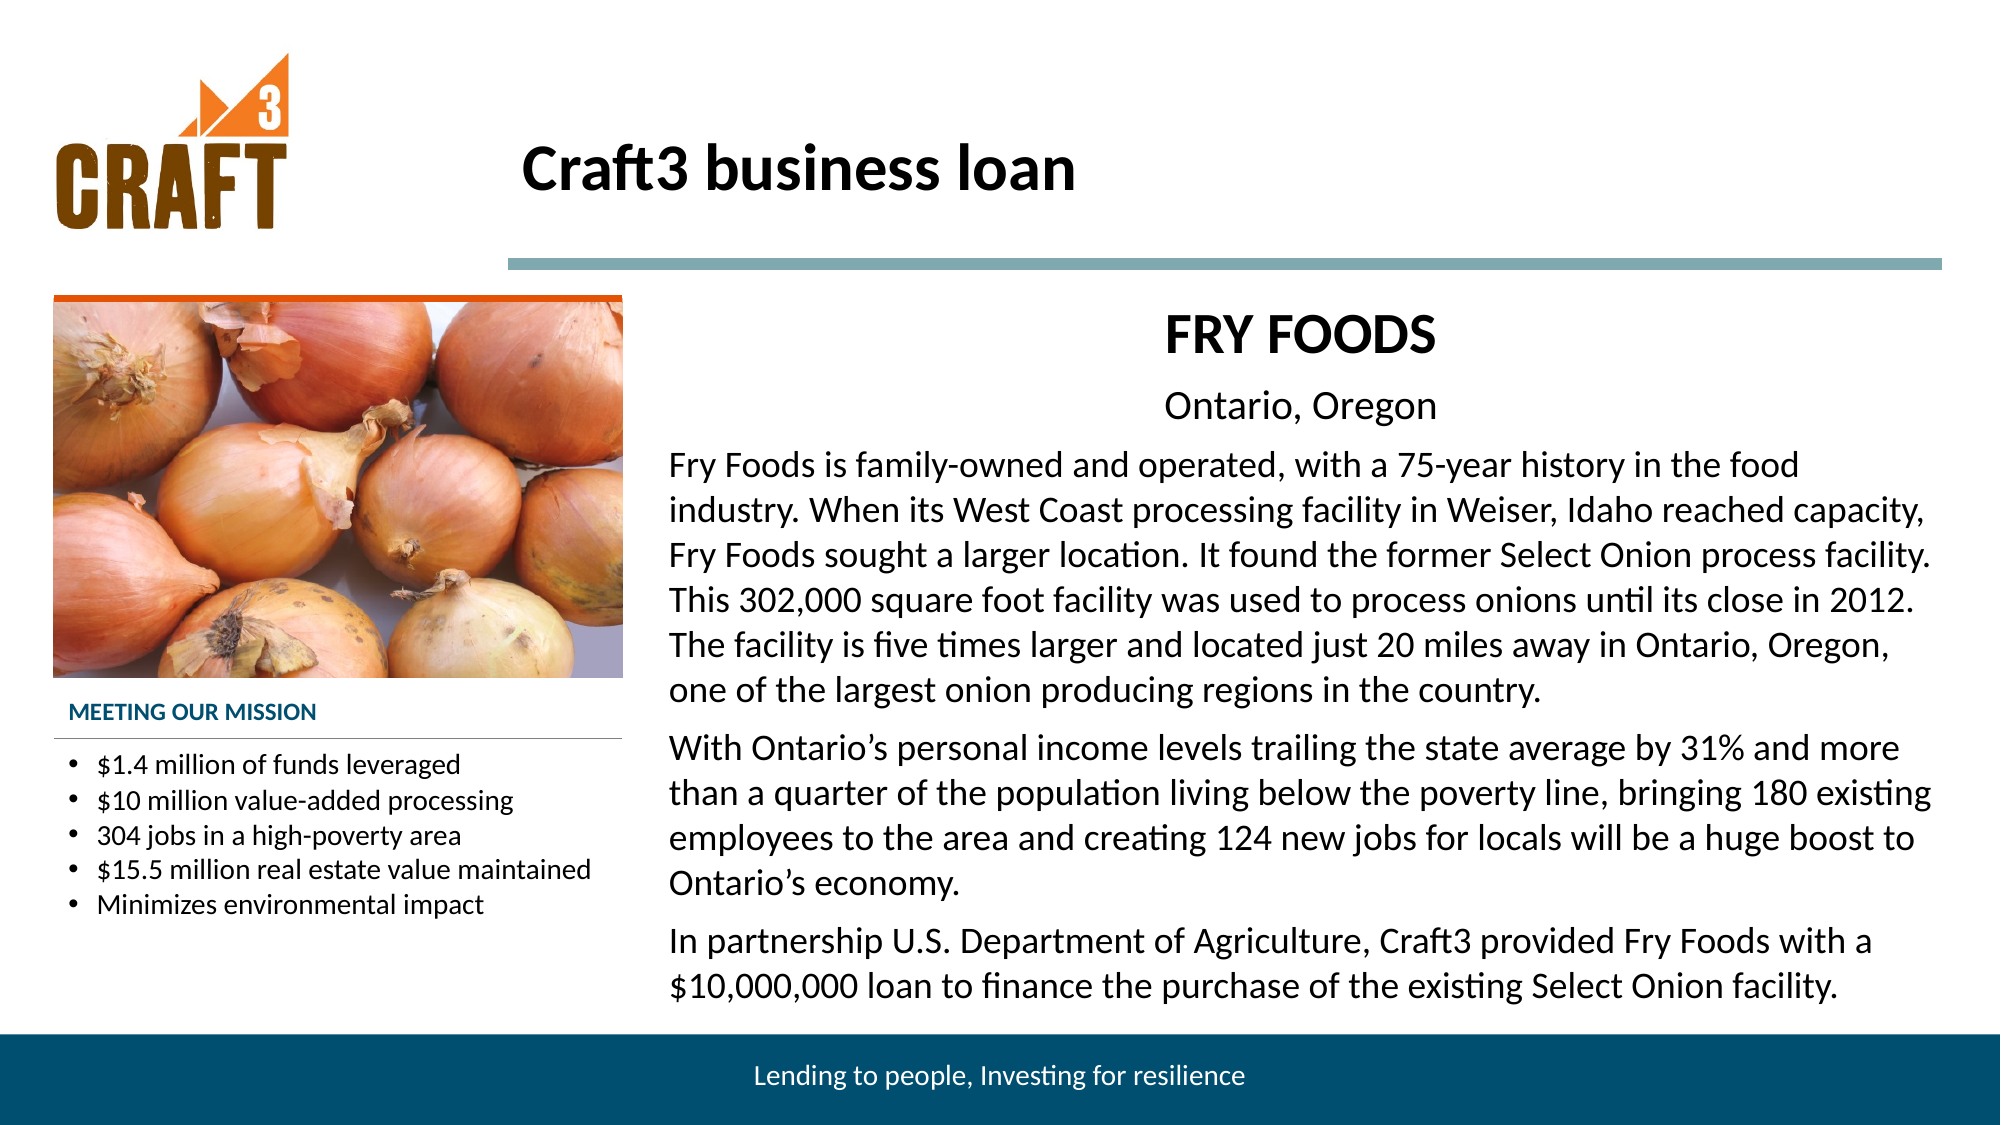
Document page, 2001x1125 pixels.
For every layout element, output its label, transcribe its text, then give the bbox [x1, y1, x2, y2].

text_box $1.4 million of funds leveraged $10 million value-added processing 304 jobs in a high-poverty area $15.5 million real estate value maintained Minimizes environmental impact [53, 739, 622, 928]
title Craft3 business loan [507, 59, 1863, 278]
text_box MEETING OUR MISSION [53, 687, 504, 733]
picture [52, 21, 293, 263]
text_box FRY FOODS Ontario, Oregon Fry Foods is family-owned and operated, with a 75-year history in the food industry. When its West Coast processing facility in Weiser, Idaho reached capacity, Fry Foods sought a larger location. It found the former Select Onion process facility. This 302,000 square foot facility was used to process onions until its close in 2012. The facility is five times larger and located just 20 miles away in Ontario, Oregon, one of the largest onion producing regions in the country. With Ontario’s personal income levels trailing the state average by 31% and more than a quarter of the population living below the poverty line, bringing 180 existing employees to the area and creating 124 new jobs for locals will be a huge boost to Ontario’s economy. In partnership U.S. Department of Agriculture, Craft3 provided Fry Foods with a $10,000,000 loan to finance the purchase of the existing Select Onion facility. [653, 287, 1949, 1033]
picture [53, 299, 623, 678]
